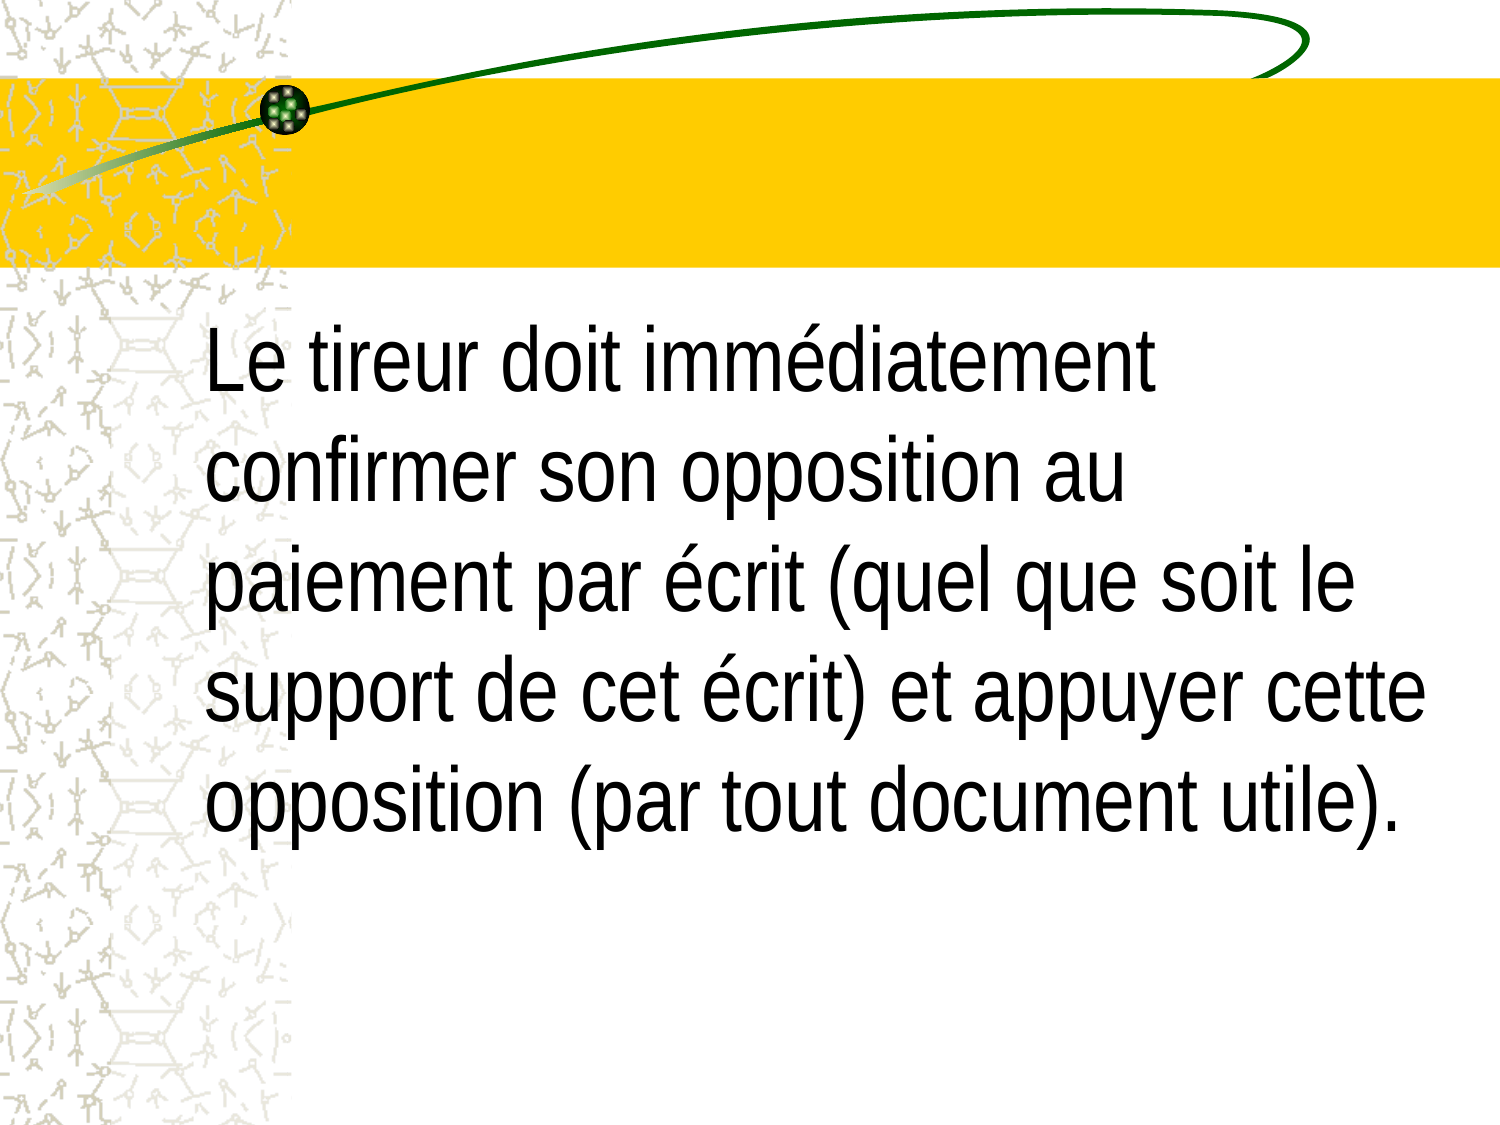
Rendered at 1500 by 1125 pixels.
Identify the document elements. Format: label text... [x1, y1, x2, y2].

title Le tireur doit immédiatement confirmer son opposition au paiement par écrit (quel que soit le support de cet écrit) et appuyer cette opposition (par tout document utile). [189, 74, 1465, 1076]
picture [0, 0, 292, 1125]
